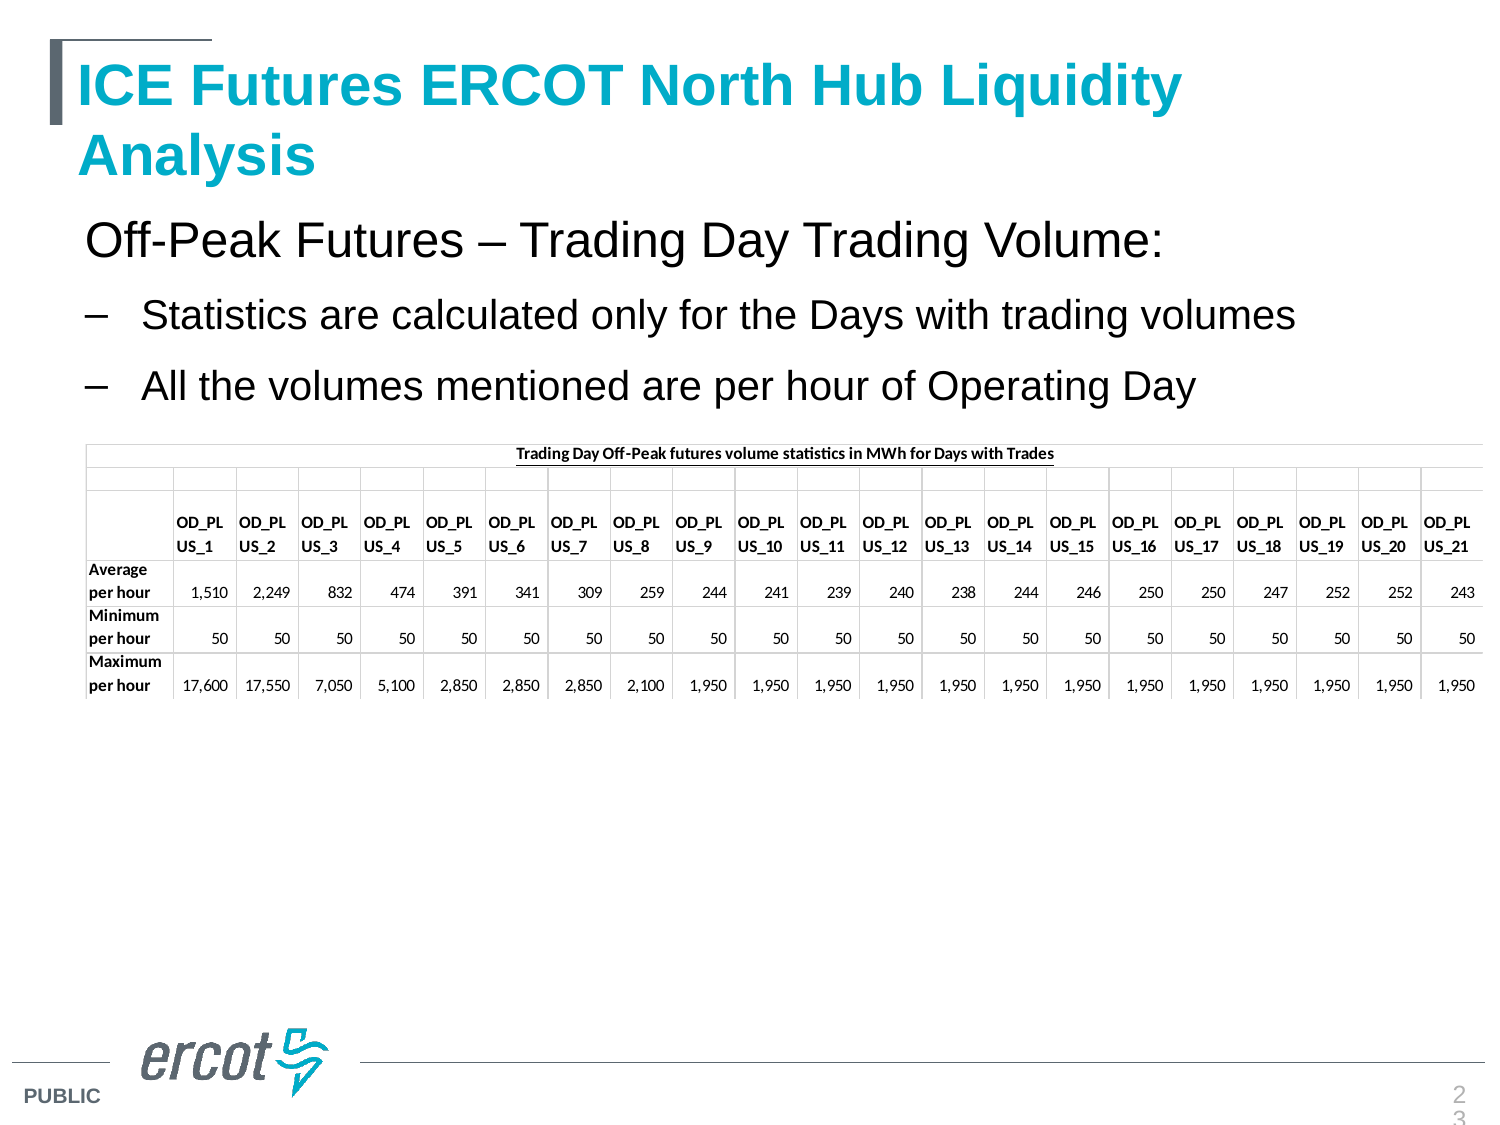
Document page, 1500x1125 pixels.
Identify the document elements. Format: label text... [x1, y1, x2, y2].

list Off-Peak Futures – Trading Day Trading Volume: Statistics are calculated only for the Days with trading volumes All the volumes mentioned are per hour of Operating Day [70, 200, 1488, 1050]
title ICE Futures ERCOT North Hub Liquidity Analysis [62, 39, 1450, 228]
picture [137, 1050, 332, 1100]
slide_number 23 [1437, 1076, 1475, 1112]
picture [85, 443, 1485, 701]
